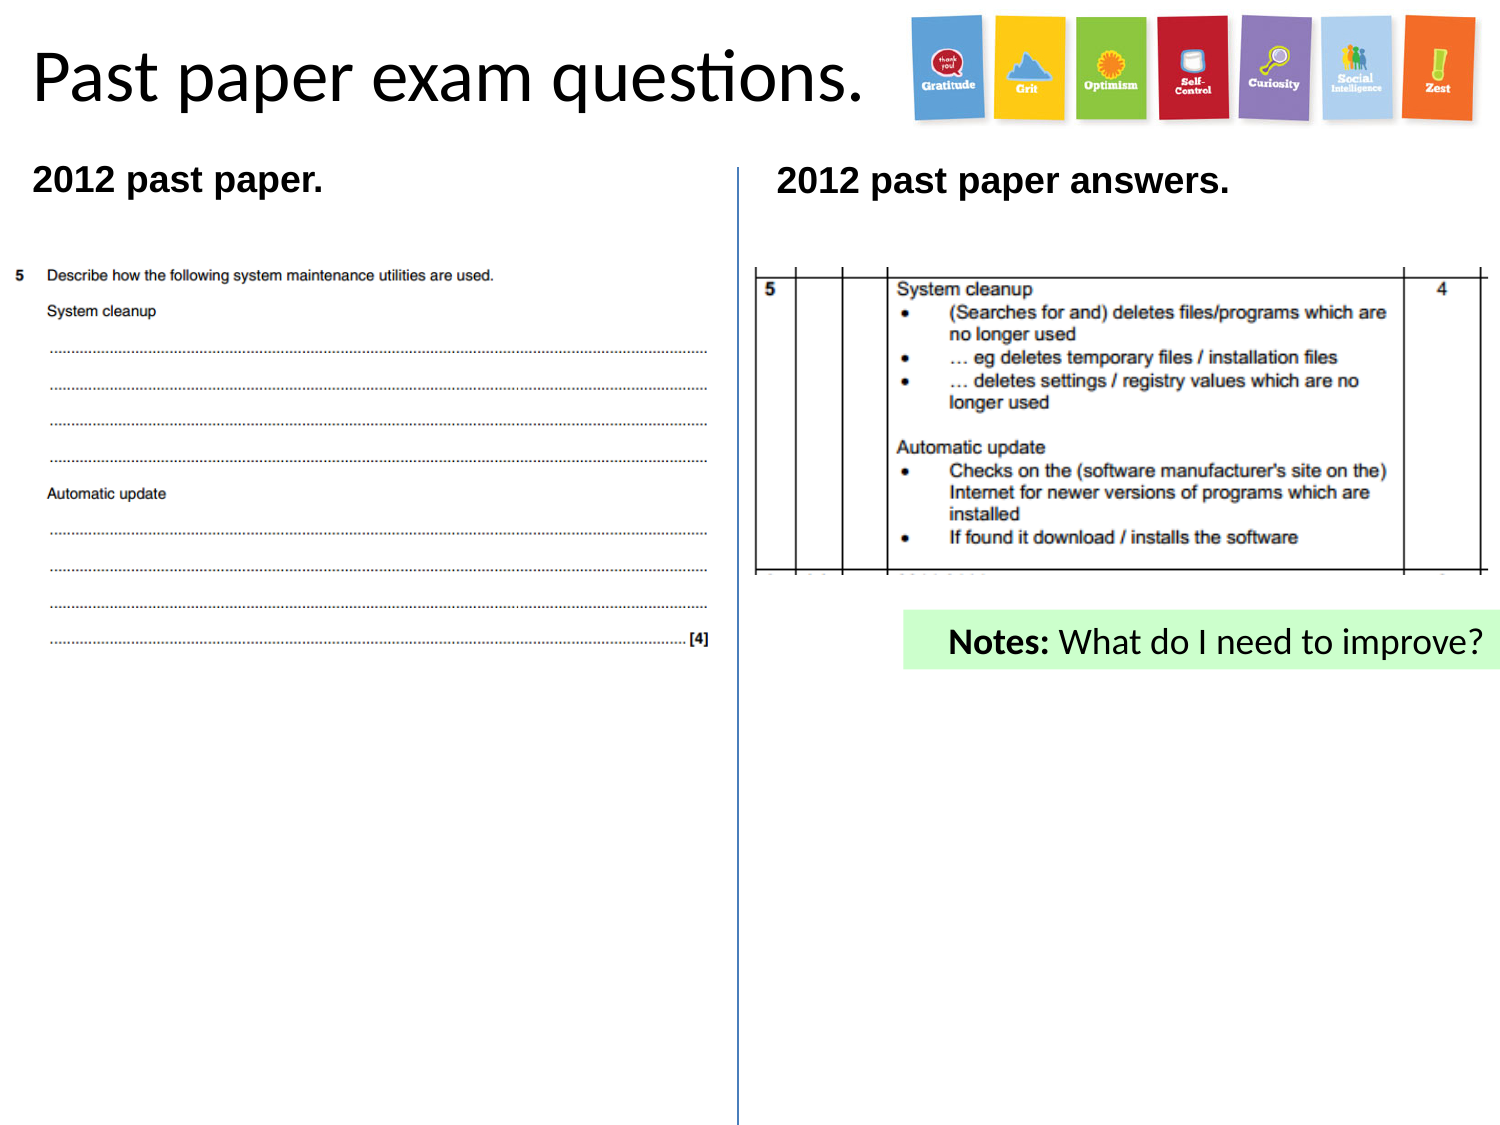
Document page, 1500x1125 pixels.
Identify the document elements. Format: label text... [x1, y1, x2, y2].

text_box 2012 past paper answers. [761, 148, 1329, 209]
text_box 2012 past paper. [17, 147, 396, 208]
text_box Notes: What do I need to improve? [903, 609, 1500, 670]
picture [891, 6, 1483, 129]
text_box Past paper exam questions. [17, 18, 886, 124]
picture [744, 266, 1489, 575]
picture [8, 266, 727, 667]
